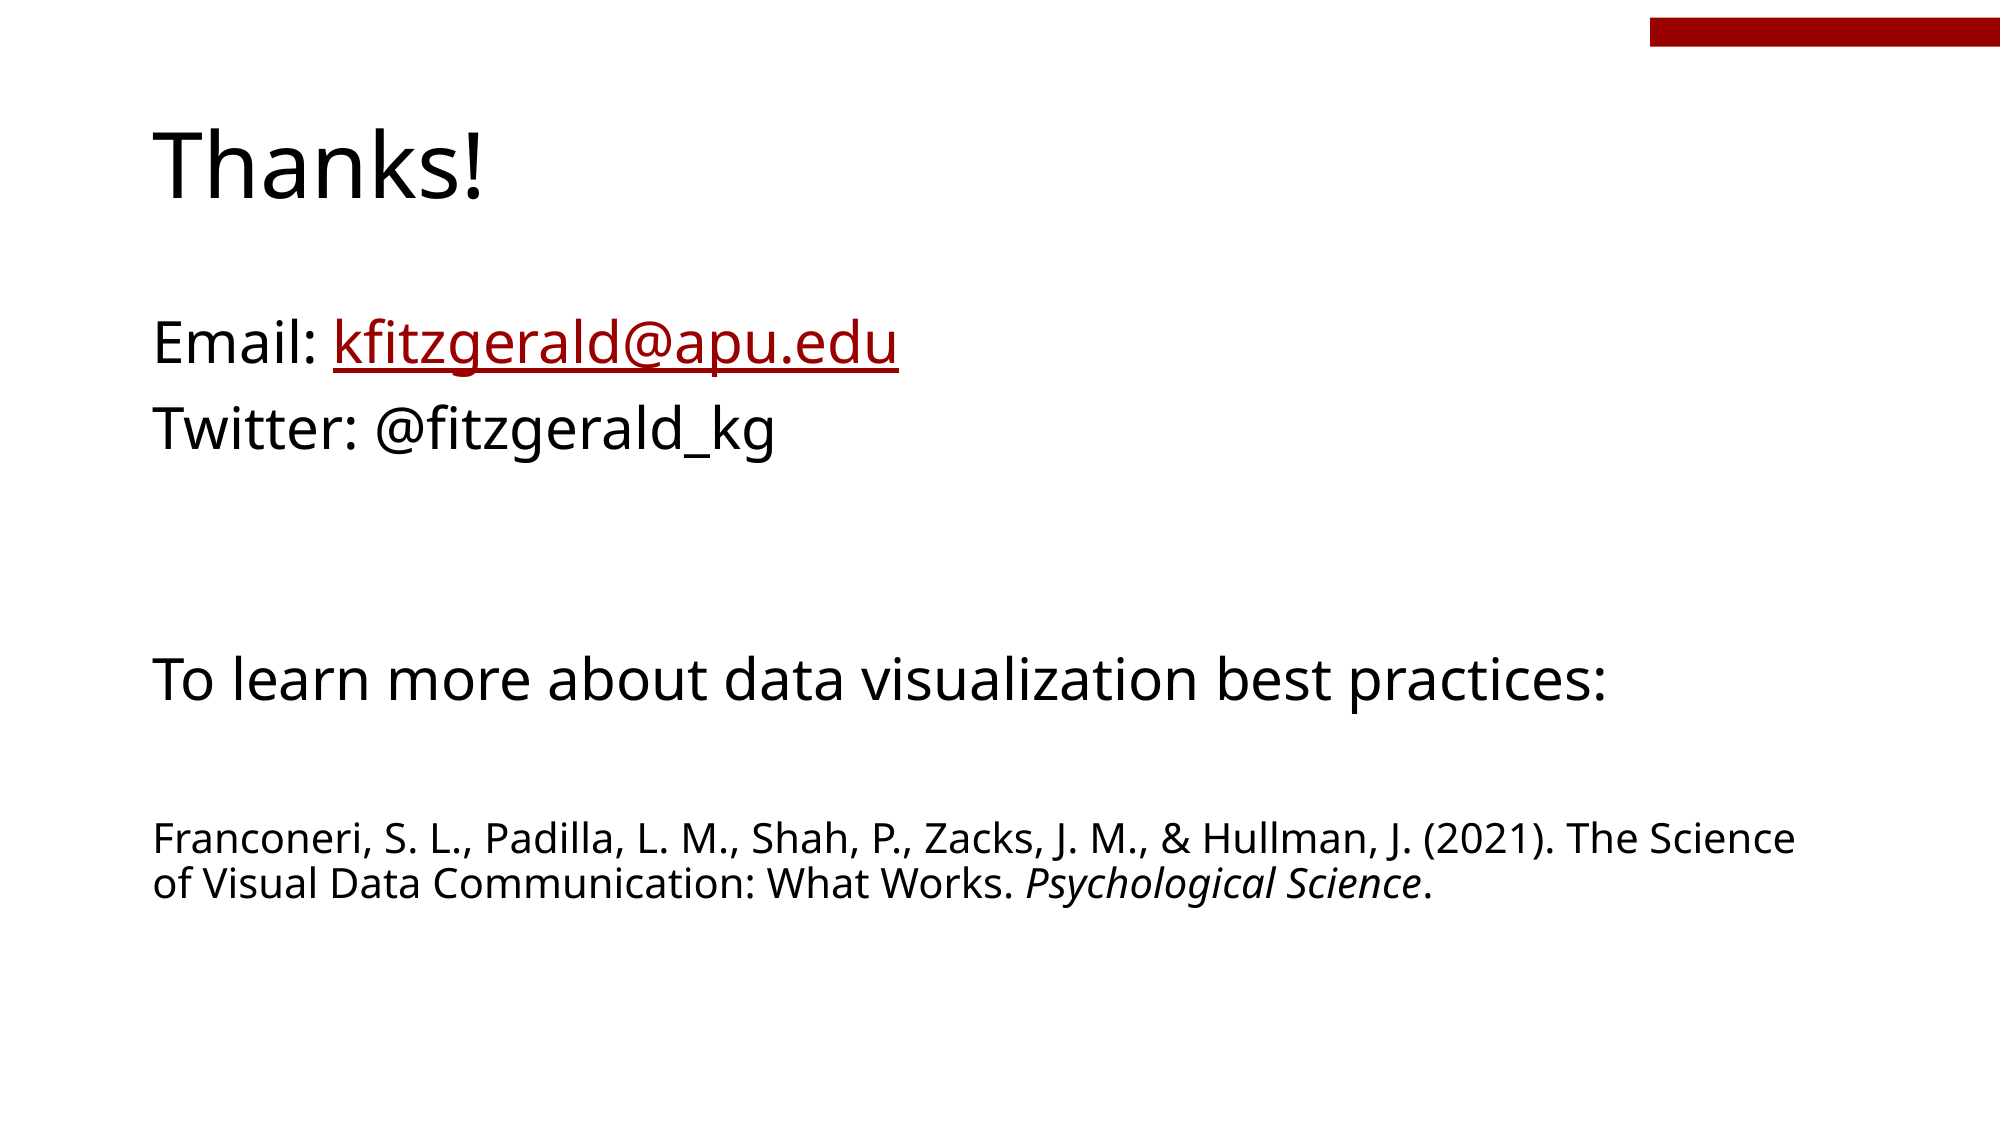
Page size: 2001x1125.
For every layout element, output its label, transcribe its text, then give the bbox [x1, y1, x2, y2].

title Thanks! [137, 59, 1863, 278]
list Email: kfitzgerald@apu.edu Twitter: @fitzgerald_kg To learn more about data visualization best practices: Franconeri, S. L., Padilla, L. M., Shah, P., Zacks, J. M., & Hullman, J. (2021). The Science of Visual Data Communication: What Works. Psychological Science. [137, 299, 1863, 1014]
